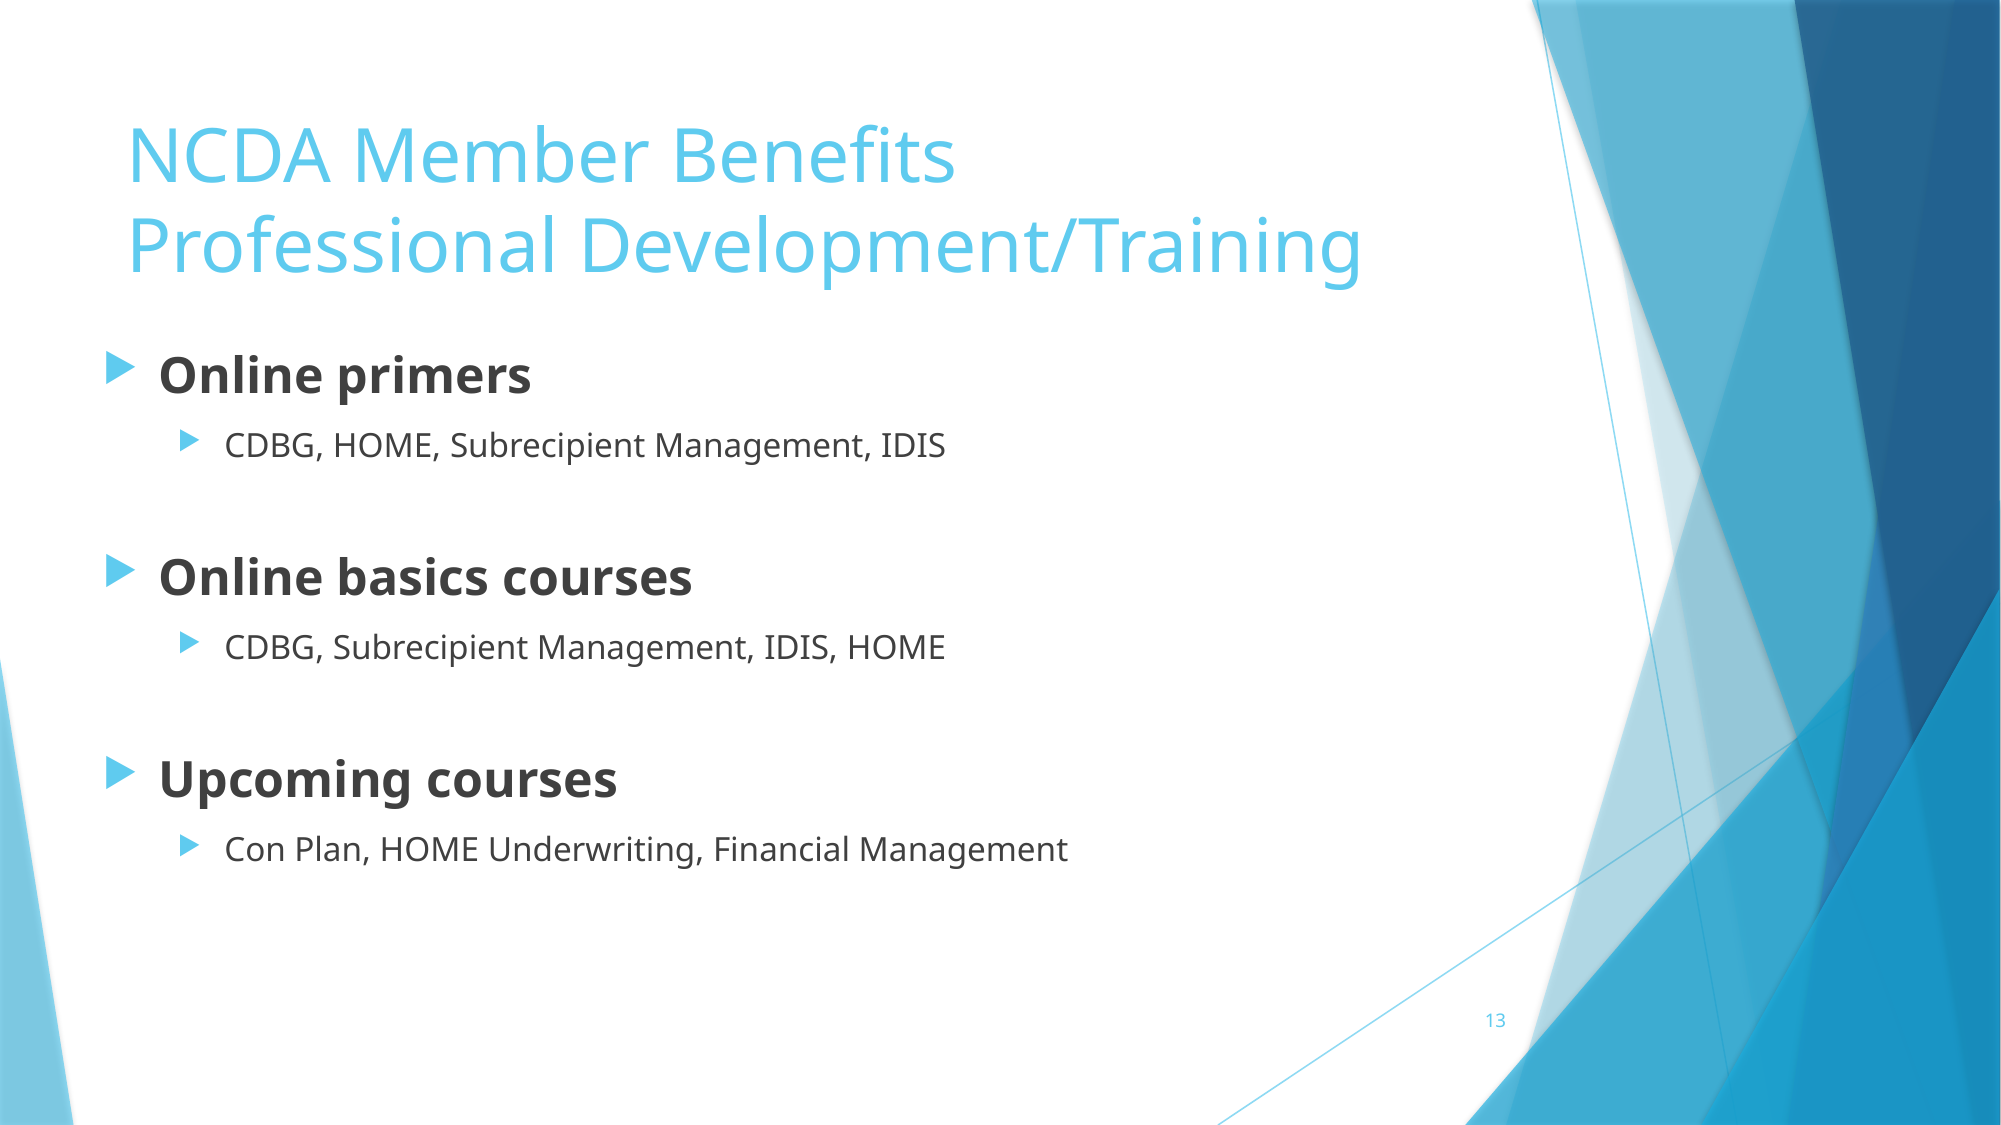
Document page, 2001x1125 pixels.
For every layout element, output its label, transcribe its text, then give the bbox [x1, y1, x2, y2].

slide_number 13 [1409, 991, 1522, 1051]
title NCDA Member Benefits Professional Development/Training [111, 99, 1522, 317]
list Online primers CDBG, HOME, Subrecipient Management, IDIS Online basics courses CDBG, Subrecipient Management, IDIS, HOME Upcoming courses Con Plan, HOME Underwriting, Financial Management [87, 335, 1498, 973]
